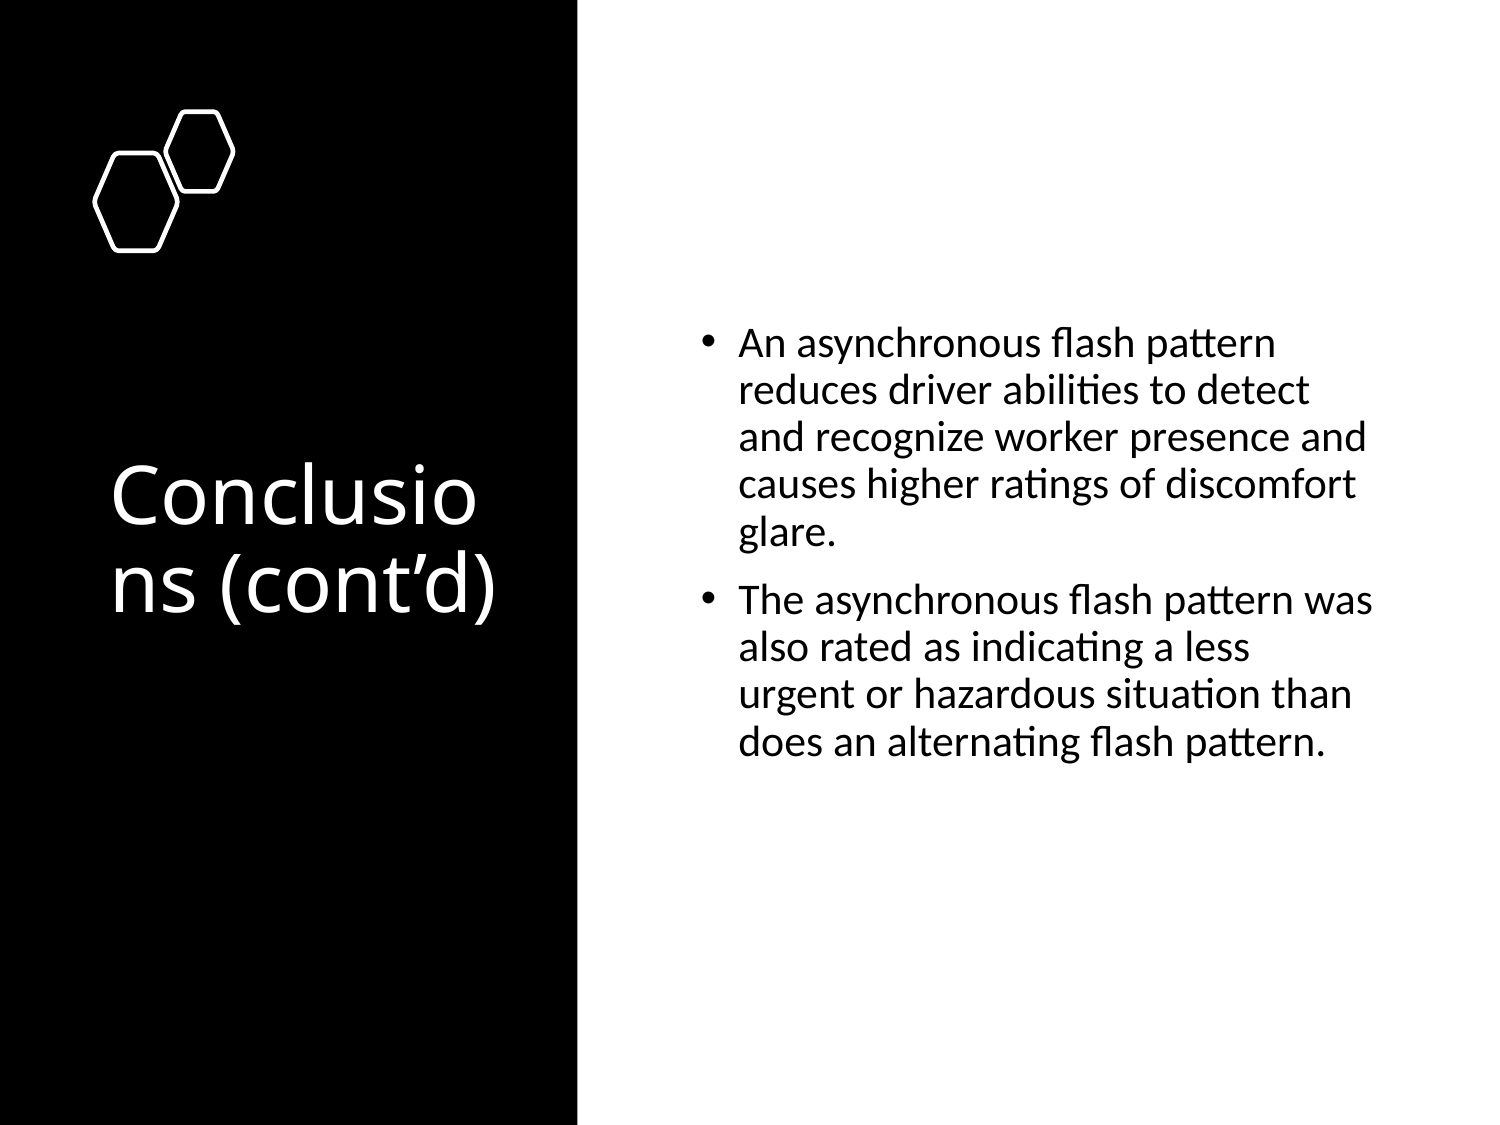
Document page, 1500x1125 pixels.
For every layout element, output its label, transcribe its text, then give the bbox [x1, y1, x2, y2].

text_box [0, 0, 578, 1125]
list An asynchronous flash pattern reduces driver abilities to detect and recognize worker presence and causes higher ratings of discomfort glare. The asynchronous flash pattern was also rated as indicating a less urgent or hazardous situation than does an alternating flash pattern. [685, 191, 1390, 894]
title Conclusions (cont’d) [94, 191, 536, 894]
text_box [94, 111, 234, 251]
text_box [578, 0, 1500, 1125]
